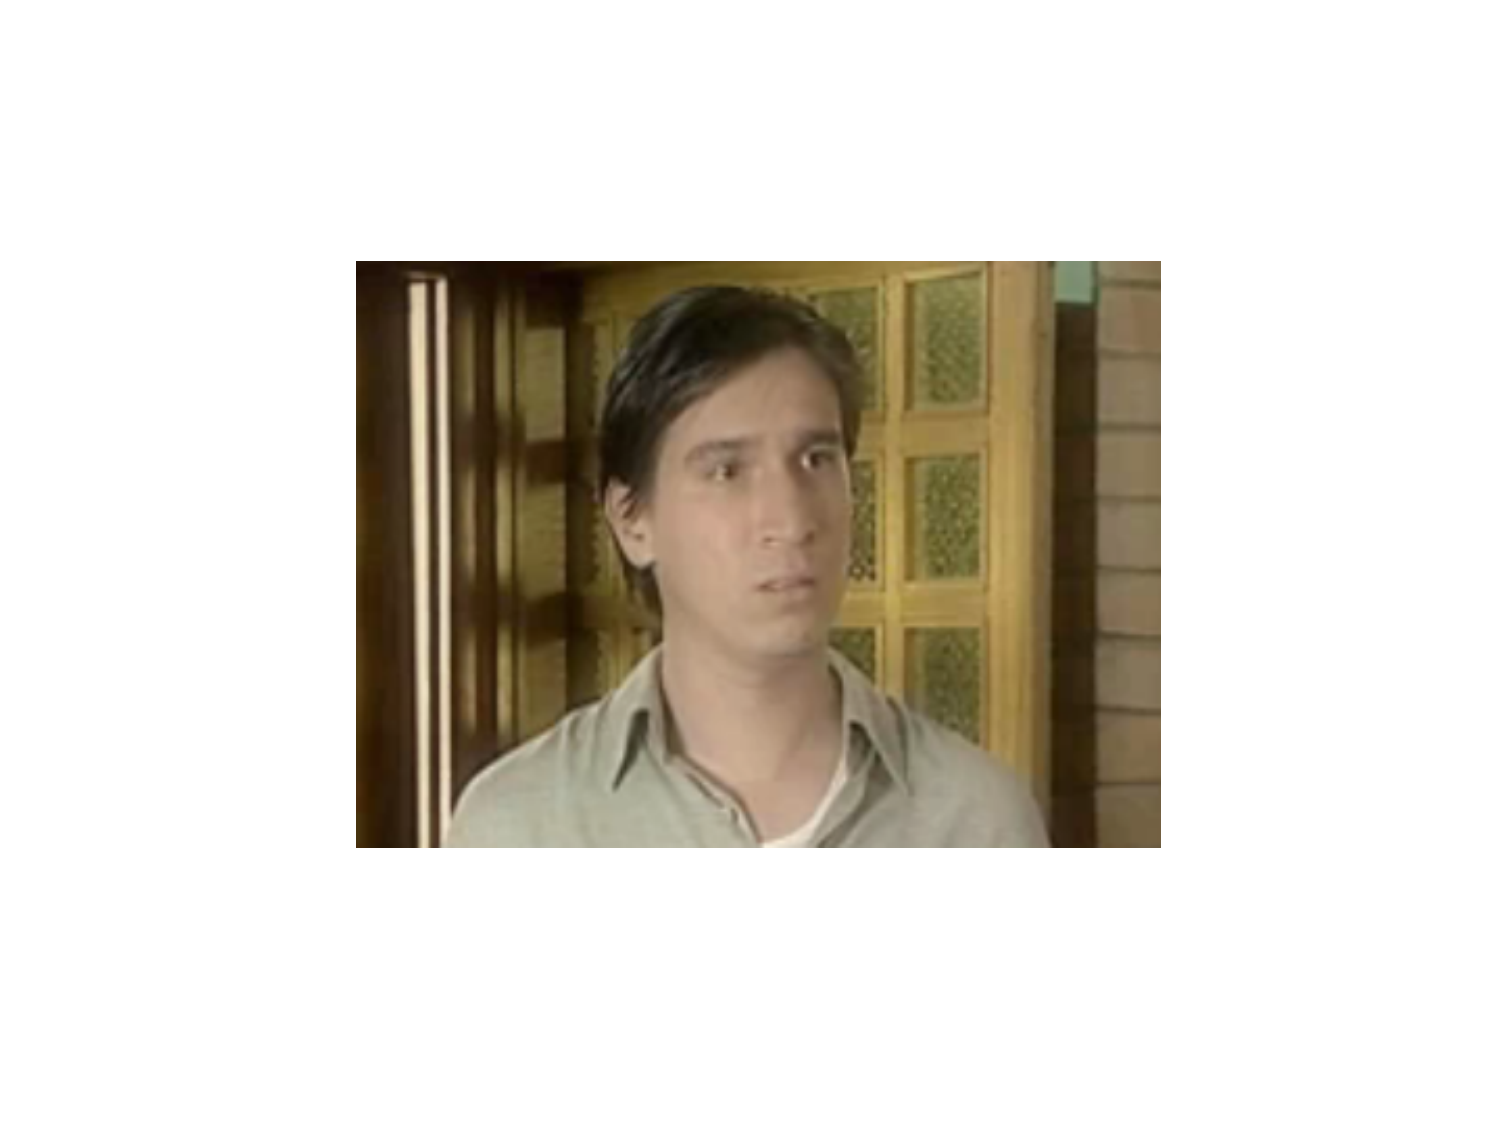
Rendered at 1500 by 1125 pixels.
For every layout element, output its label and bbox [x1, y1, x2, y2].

picture [356, 260, 1161, 849]
